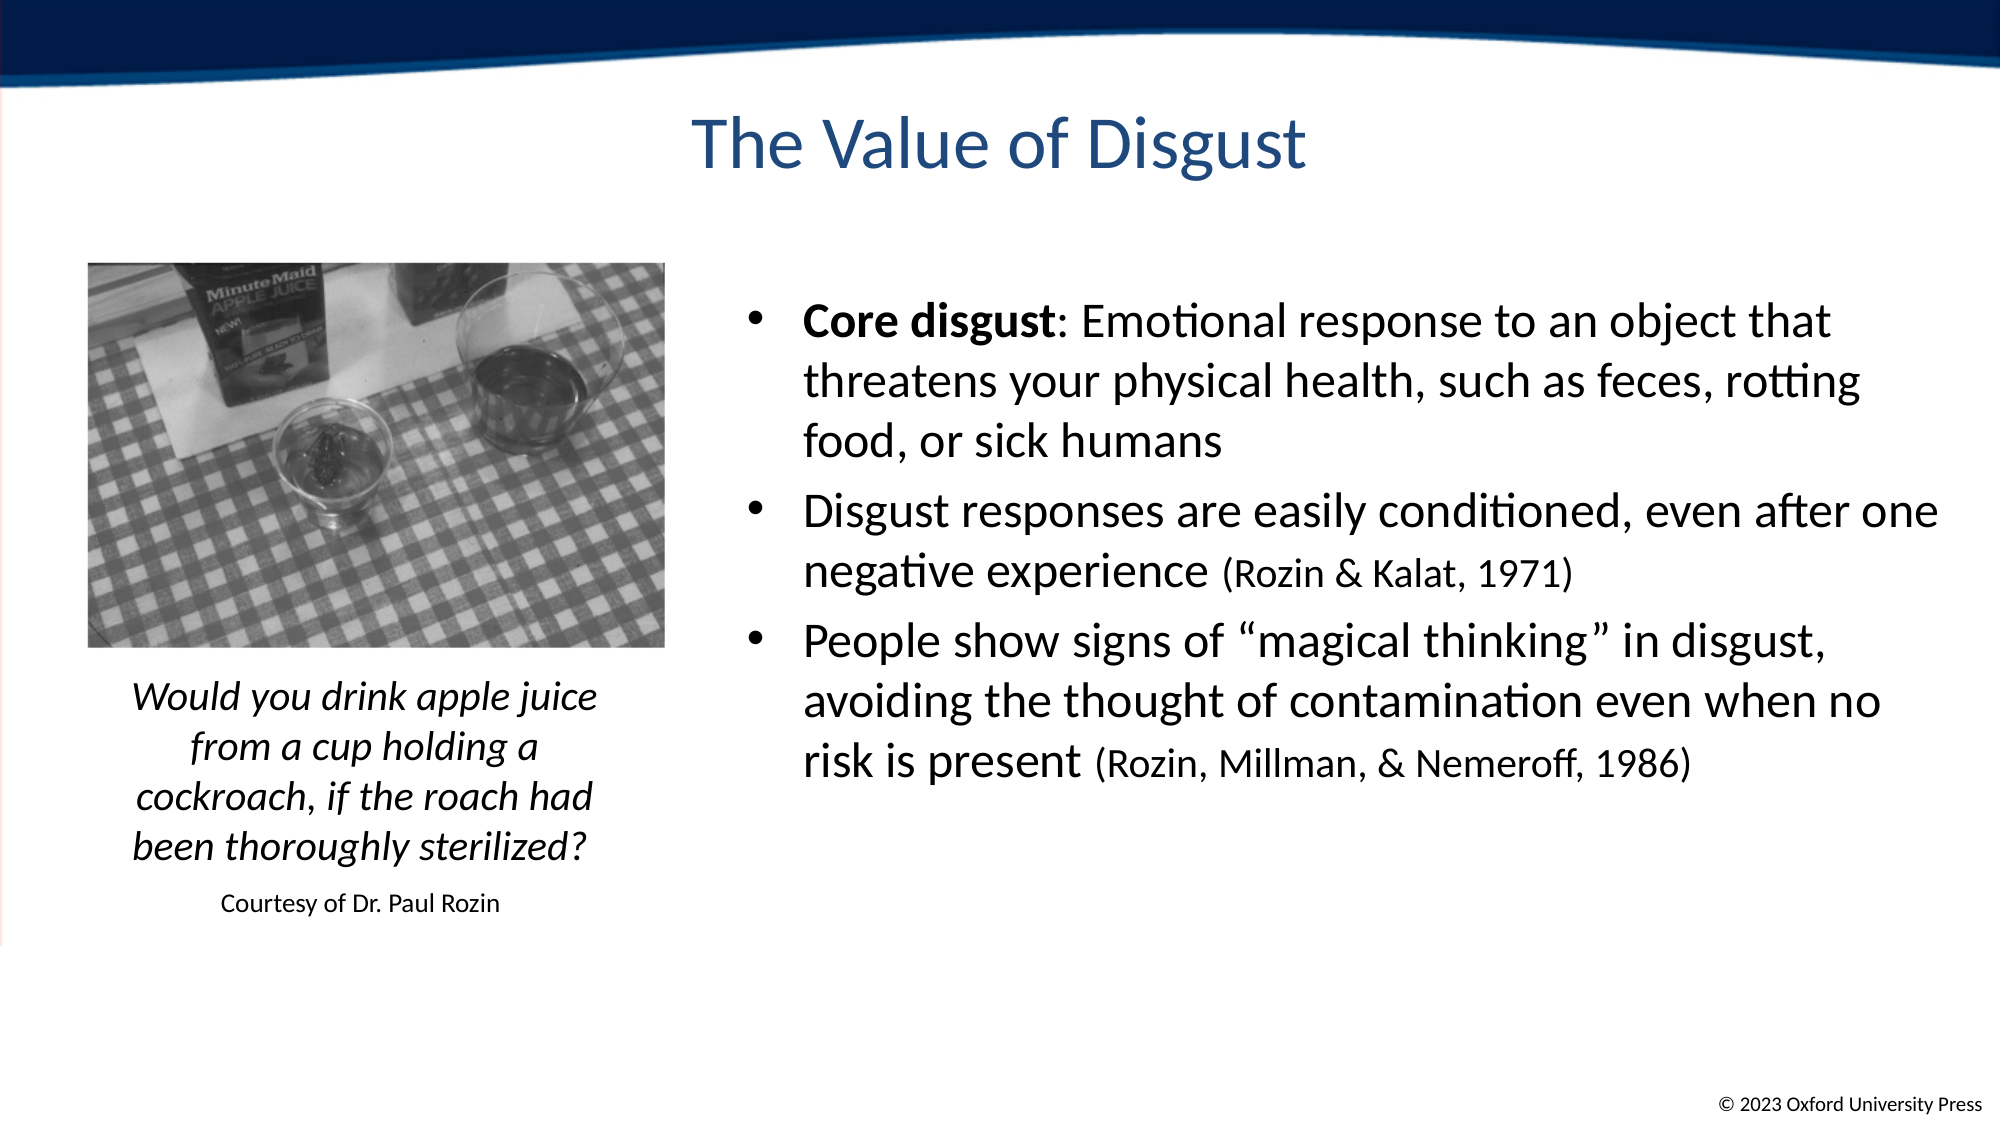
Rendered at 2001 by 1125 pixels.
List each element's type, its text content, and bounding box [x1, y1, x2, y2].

list Core disgust: Emotional response to an object that threatens your physical health, such as feces, rotting food, or sick humans Disgust responses are easily conditioned, even after one negative experience (Rozin & Kalat, 1971) People show signs of “magical thinking” in disgust, avoiding the thought of contamination even when no risk is present (Rozin, Millman, & Nemeroff, 1986) [731, 279, 1958, 1122]
text_box Courtesy of Dr. Paul Rozin [206, 878, 644, 926]
title The Value of Disgust [99, 45, 1900, 233]
picture [0, 0, 2000, 1125]
text_box Would you drink apple juice from a cup holding a cockroach, if the roach had been thoroughly sterilized? [86, 661, 644, 877]
